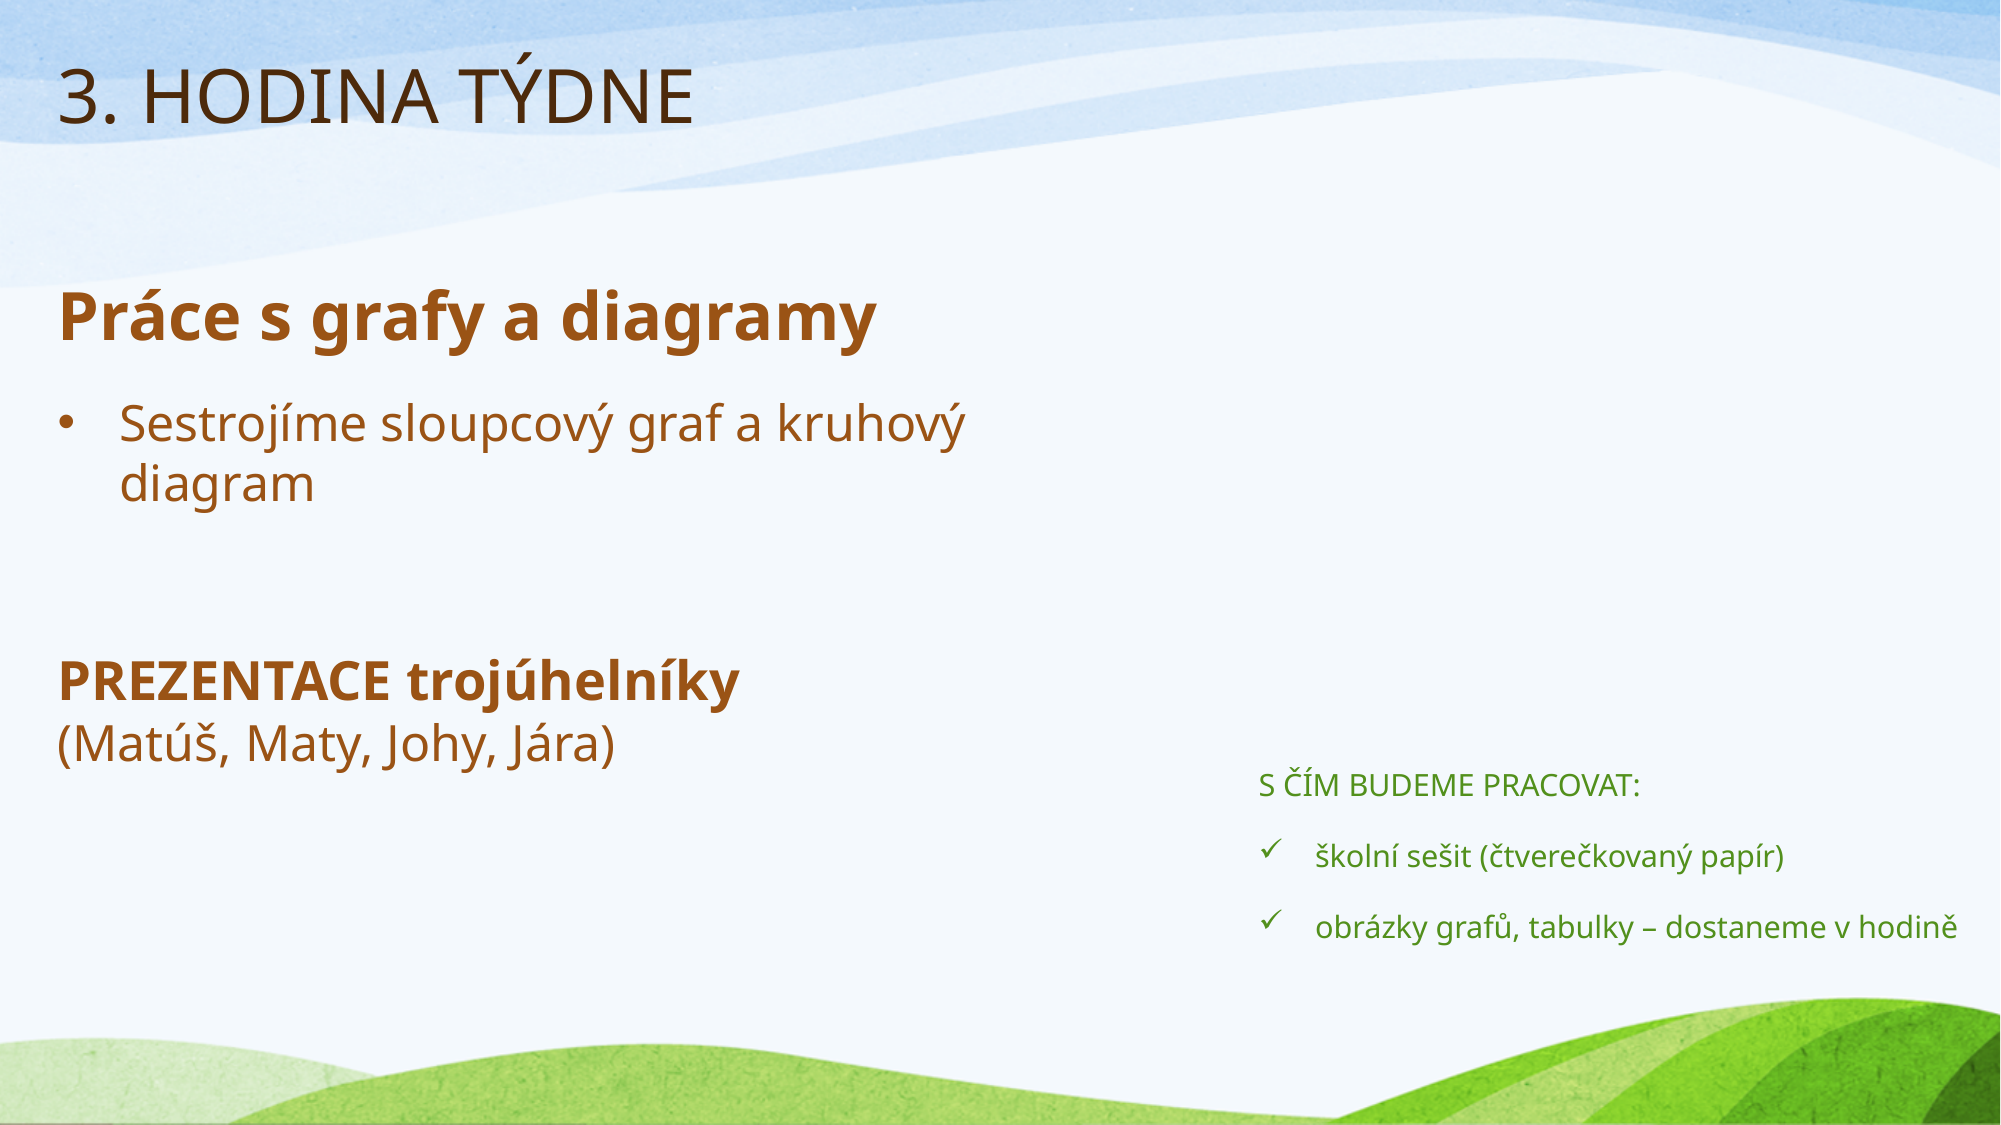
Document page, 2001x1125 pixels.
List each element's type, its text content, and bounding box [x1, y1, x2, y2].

picture [0, 0, 2001, 1125]
list S ČÍM BUDEME PRACOVAT: školní sešit (čtverečkovaný papír) obrázky grafů, tabulky – dostaneme v hodině [1243, 758, 1976, 987]
list Práce s grafy a diagramy Sestrojíme sloupcový graf a kruhový diagram PREZENTACE trojúhelníky (Matúš, Maty, Johy, Jára) [42, 266, 1184, 954]
title 3. HODINA TÝDNE [42, 0, 1693, 147]
